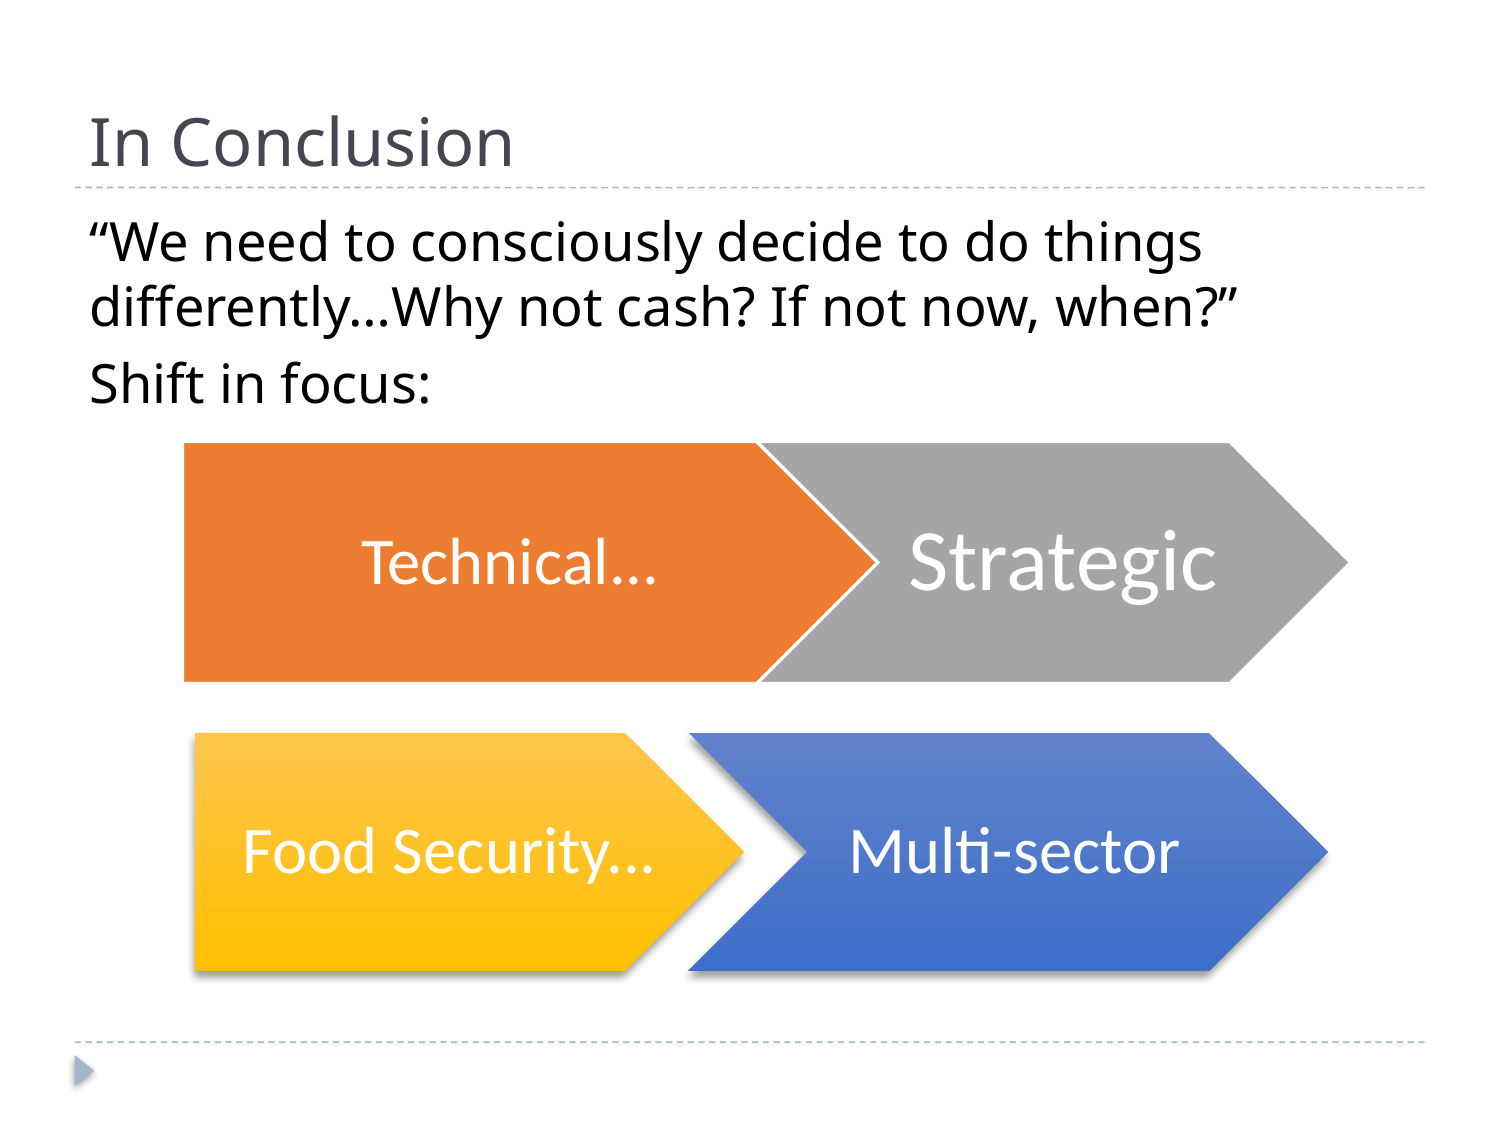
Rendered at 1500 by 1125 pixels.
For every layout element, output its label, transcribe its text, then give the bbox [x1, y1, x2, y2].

title In Conclusion [75, 24, 1425, 188]
list “We need to consciously decide to do things differently…Why not cash? If not now, when?” Shift in focus: [75, 200, 1425, 1010]
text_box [194, 692, 1412, 1012]
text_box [182, 432, 1412, 693]
